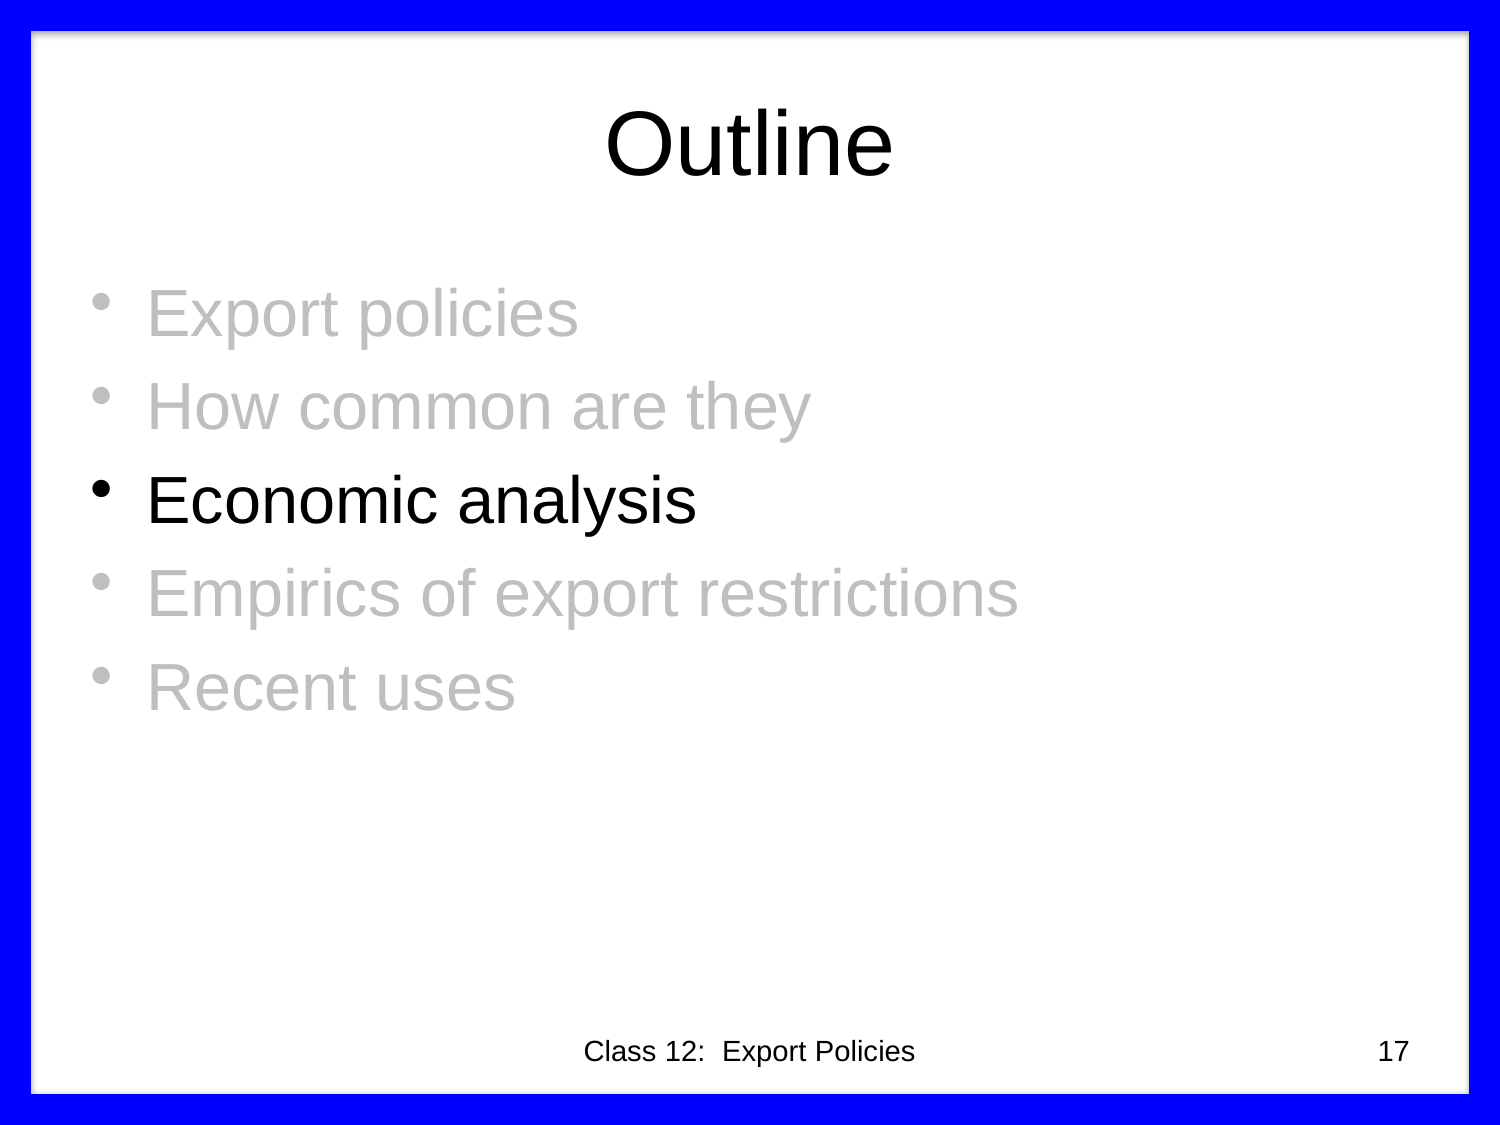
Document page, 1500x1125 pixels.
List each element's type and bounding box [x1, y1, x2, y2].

text_box [0, 0, 1500, 1125]
